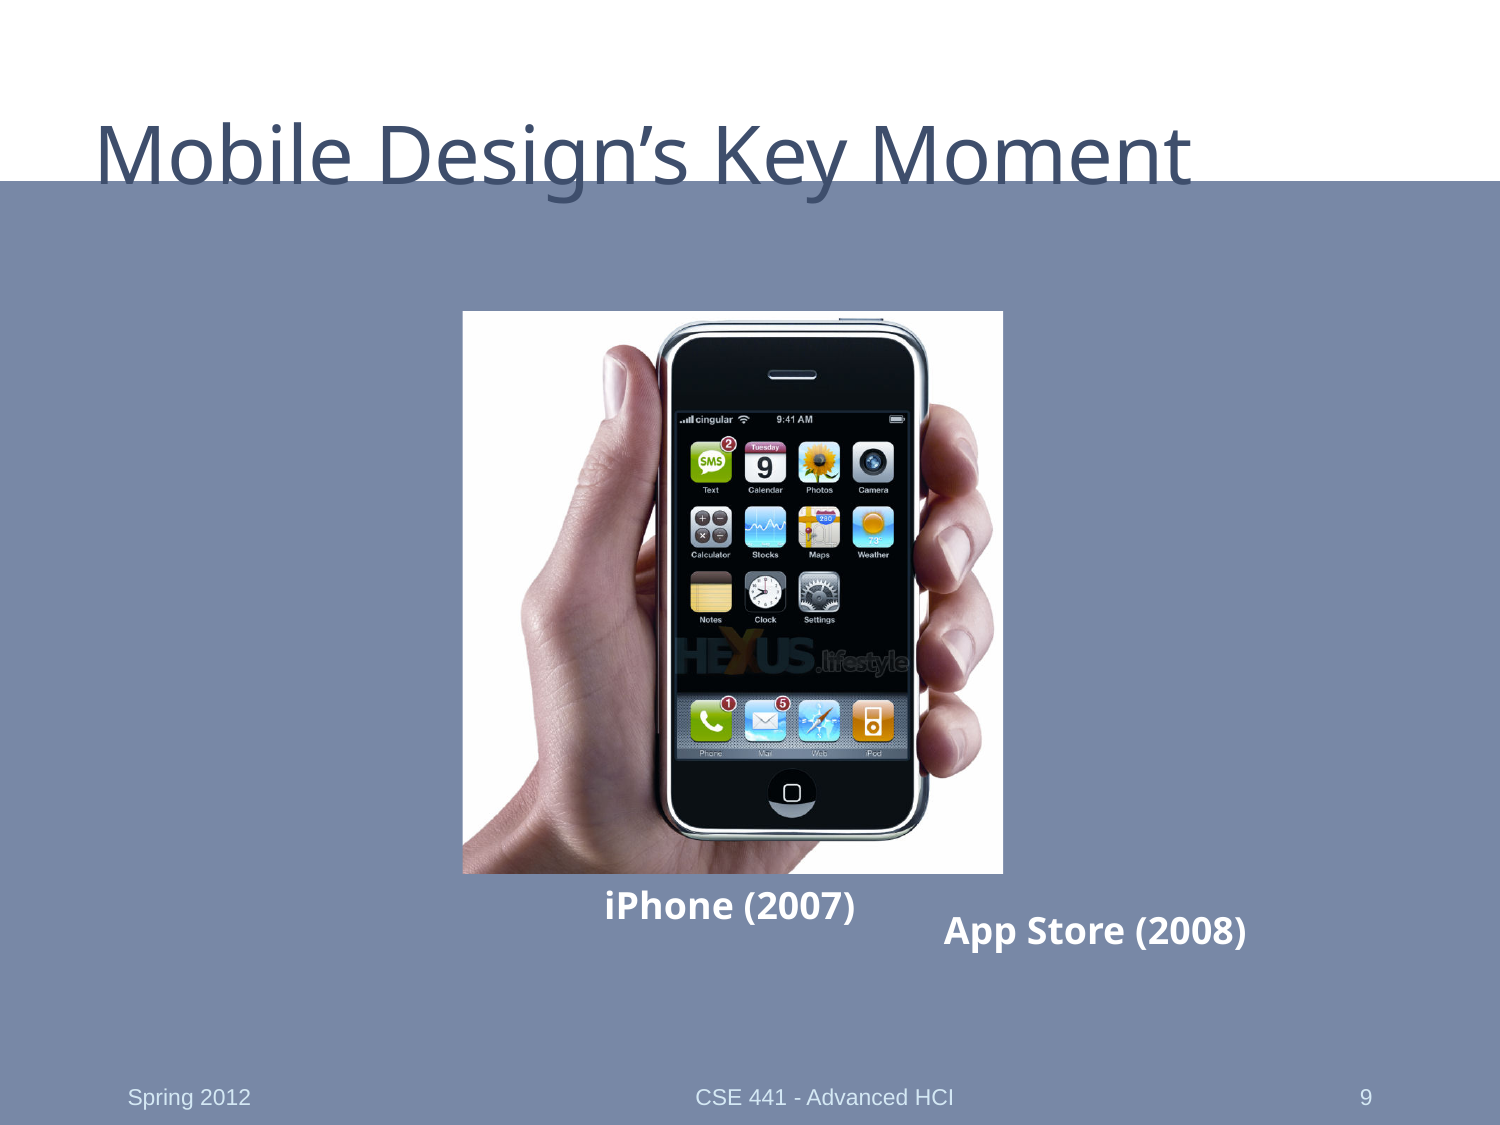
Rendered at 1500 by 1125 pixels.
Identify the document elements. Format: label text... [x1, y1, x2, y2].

footer CSE 441 - Advanced HCI [437, 1074, 1213, 1125]
text_box iPhone (2007) [589, 883, 871, 935]
slide_number Spring 2012 [112, 1074, 426, 1125]
text_box App Store (2008) [928, 899, 1262, 960]
slide_number 9 [1224, 1074, 1388, 1125]
title Mobile Design’s Key Moment [78, 57, 1500, 246]
picture [462, 310, 1004, 874]
